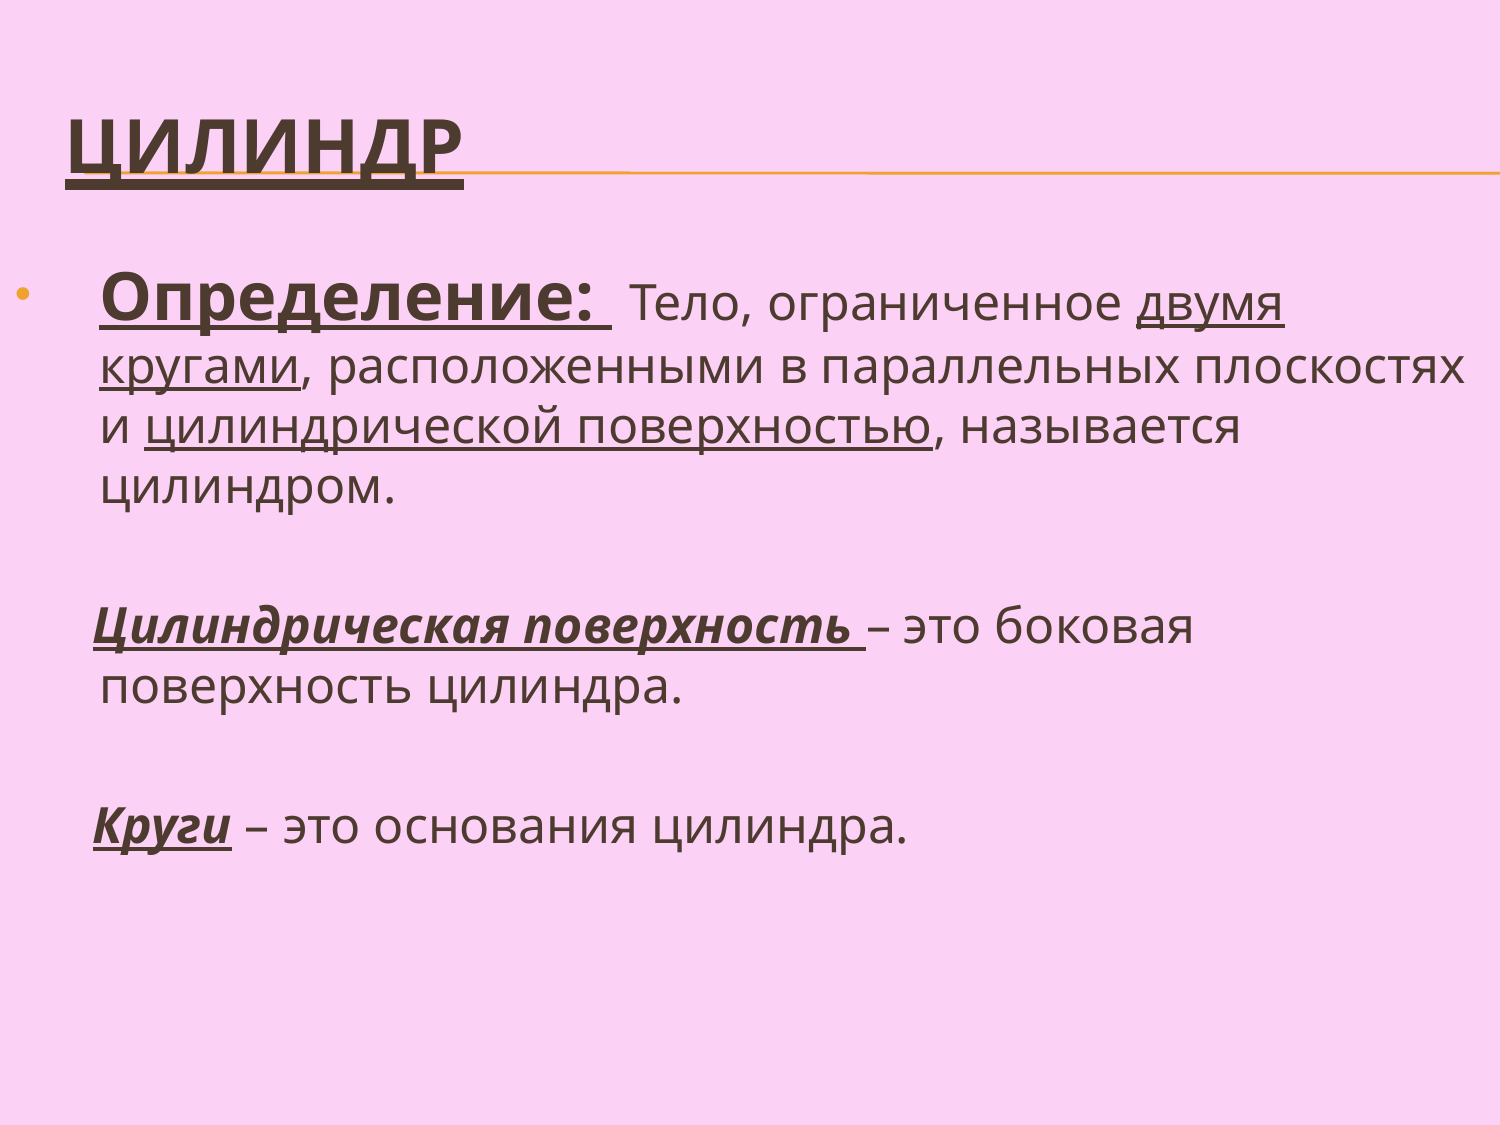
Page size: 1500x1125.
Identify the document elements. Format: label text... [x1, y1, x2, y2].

title цилиндр [50, 75, 1475, 213]
list Определение: Тело, ограниченное двумя кругами, расположенными в параллельных плоскостях и цилиндрической поверхностью, называется цилиндром. Цилиндрическая поверхность – это боковая поверхность цилиндра. Круги – это основания цилиндра. [0, 246, 1500, 1008]
